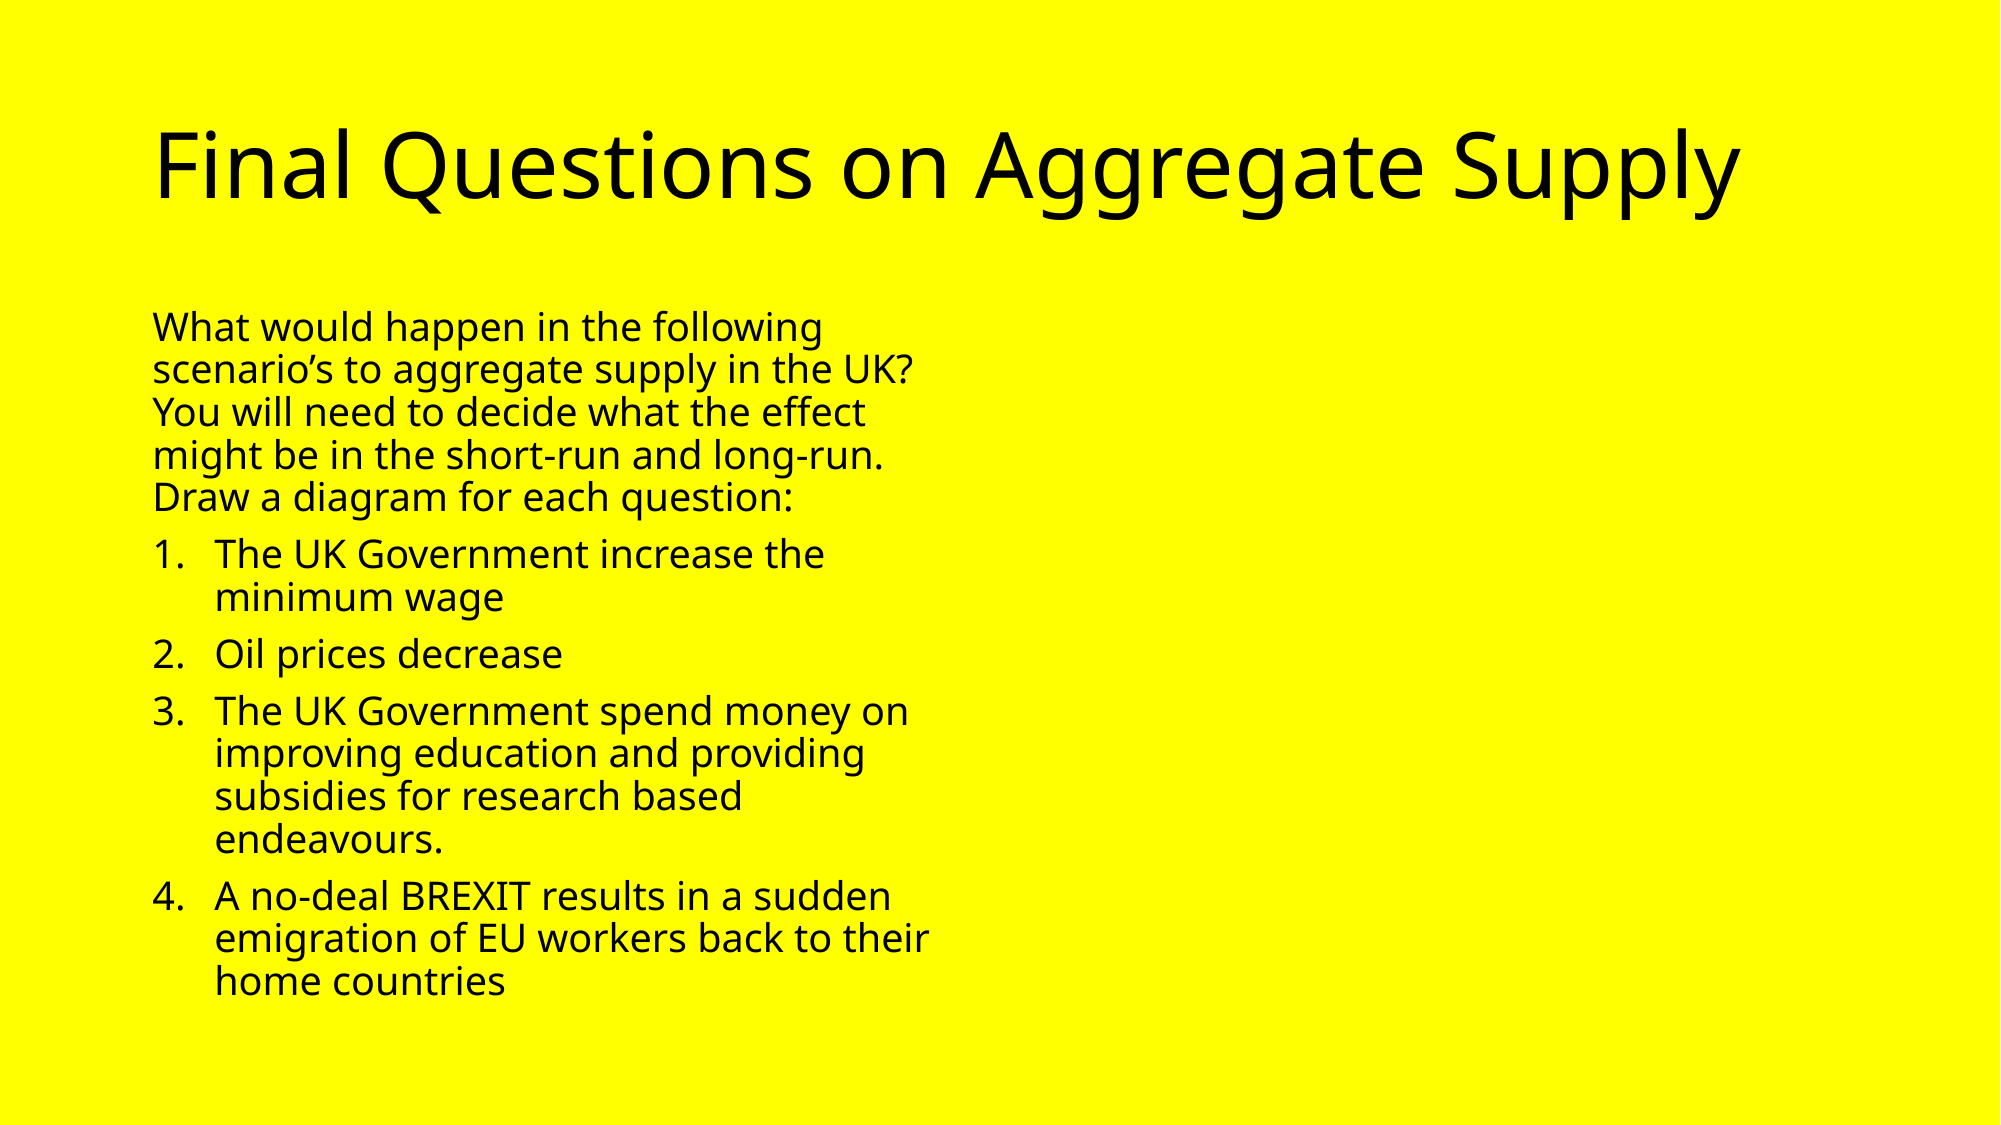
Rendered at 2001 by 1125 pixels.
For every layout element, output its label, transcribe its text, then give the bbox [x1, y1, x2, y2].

list What would happen in the following scenario’s to aggregate supply in the UK? You will need to decide what the effect might be in the short-run and long-run. Draw a diagram for each question: The UK Government increase the minimum wage Oil prices decrease The UK Government spend money on improving education and providing subsidies for research based endeavours. A no-deal BREXIT results in a sudden emigration of EU workers back to their home countries [137, 299, 988, 1014]
title Final Questions on Aggregate Supply [137, 59, 1863, 278]
